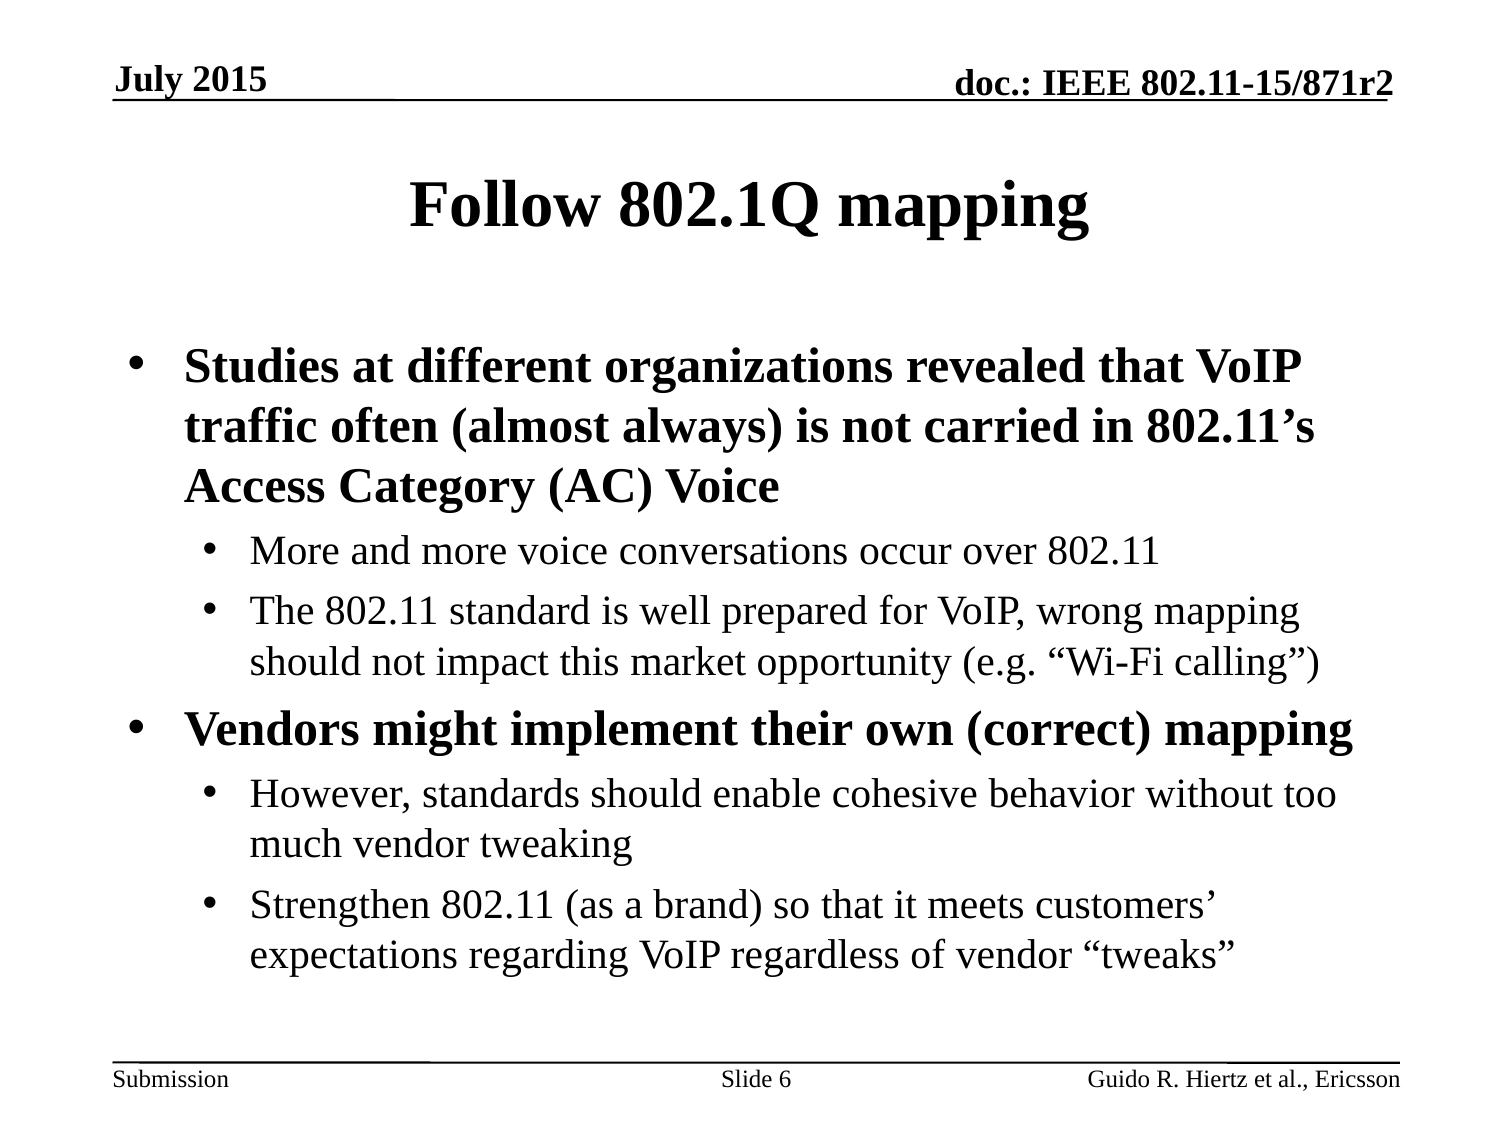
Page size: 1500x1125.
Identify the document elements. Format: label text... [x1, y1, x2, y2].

slide_number Slide 6 [712, 1061, 800, 1123]
title Follow 802.1Q mapping [112, 112, 1388, 288]
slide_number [114, 54, 423, 100]
footer Guido R. Hiertz et al., Ericsson [878, 1061, 1402, 1093]
list Studies at different organizations revealed that VoIP traffic often (almost always) is not carried in 802.11’s Access Category (AC) Voice More and more voice conversations occur over 802.11 The 802.11 standard is well prepared for VoIP, wrong mapping should not impact this market opportunity (e.g. “Wi-Fi calling”) Vendors might implement their own (correct) mapping However, standards should enable cohesive behavior without too much vendor tweaking Strengthen 802.11 (as a brand) so that it meets customers’ expectations regarding VoIP regardless of vendor “tweaks” [112, 324, 1388, 1000]
